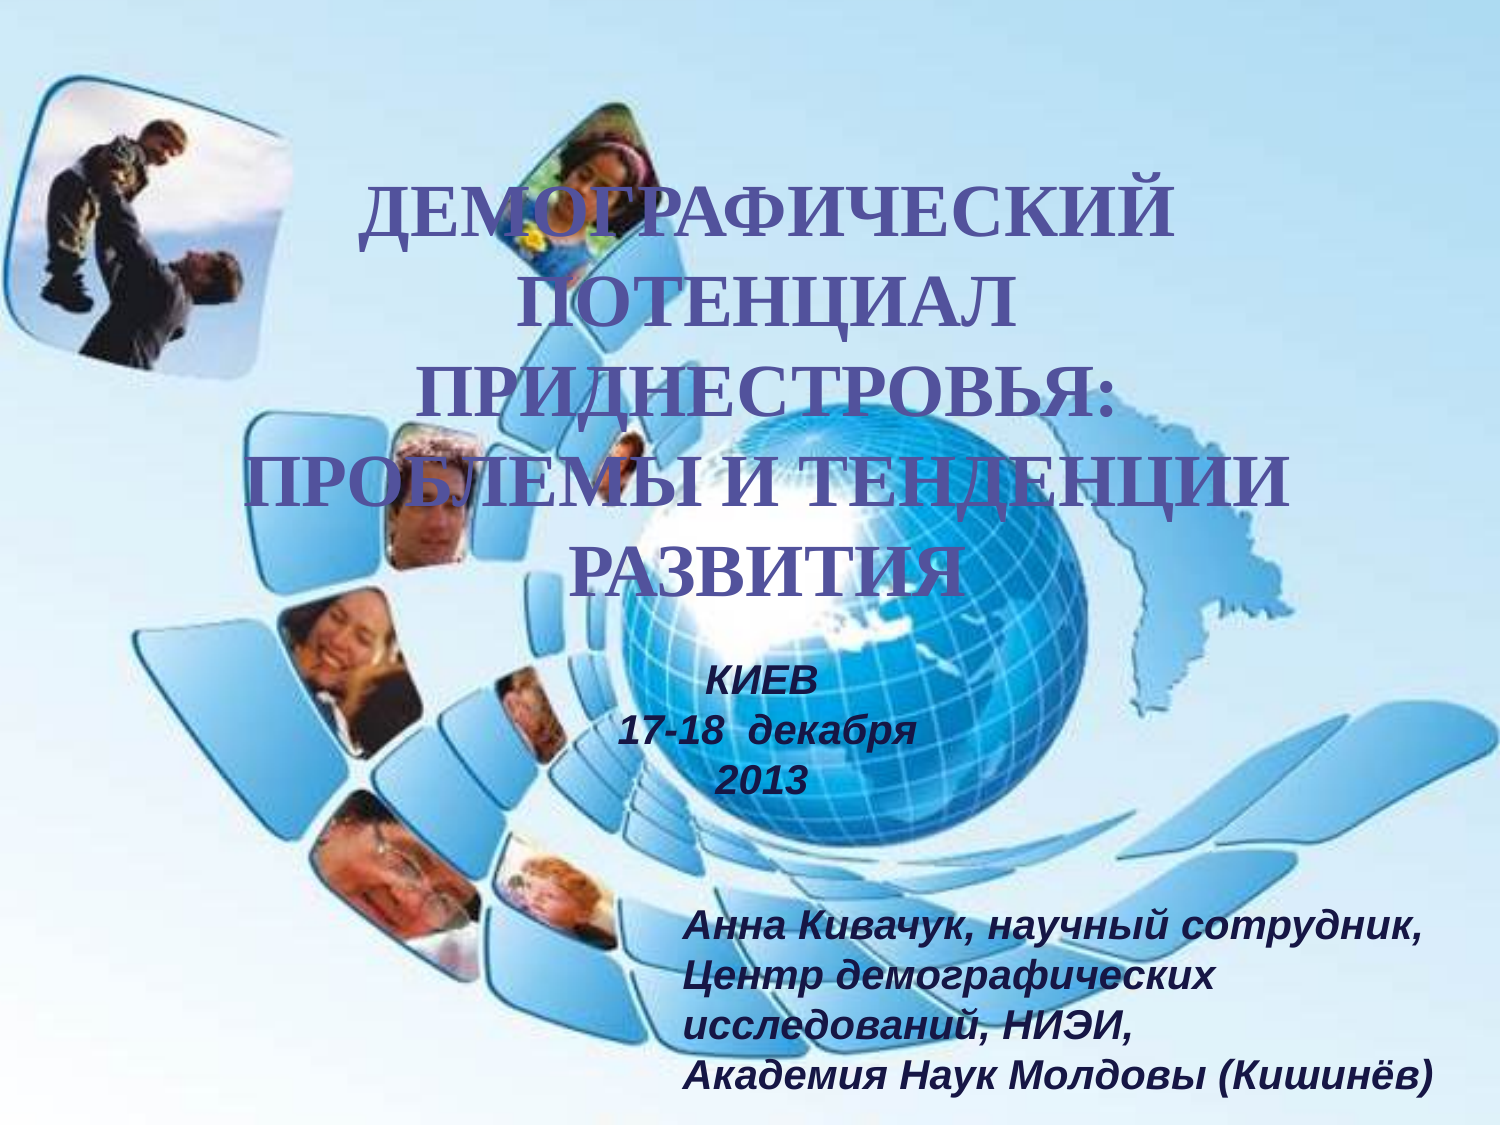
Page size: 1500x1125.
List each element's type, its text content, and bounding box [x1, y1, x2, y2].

text_box Анна Кивачук, научный сотрудник, Центр демографических исследований, НИЭИ, Академия Наук Молдовы (Кишинёв) [667, 890, 1500, 1106]
picture [0, 0, 1500, 1125]
title ДЕМОГРАФИЧЕСКИЙ ПОТЕНЦИАЛ ПРИДНЕСТРОВЬЯ: ПРОБЛЕМЫ И ТЕНДЕНЦИИ РАЗВИТИЯ [182, 81, 1353, 692]
text_box КИЕВ 17-18 декабря 2013 [515, 645, 1020, 810]
